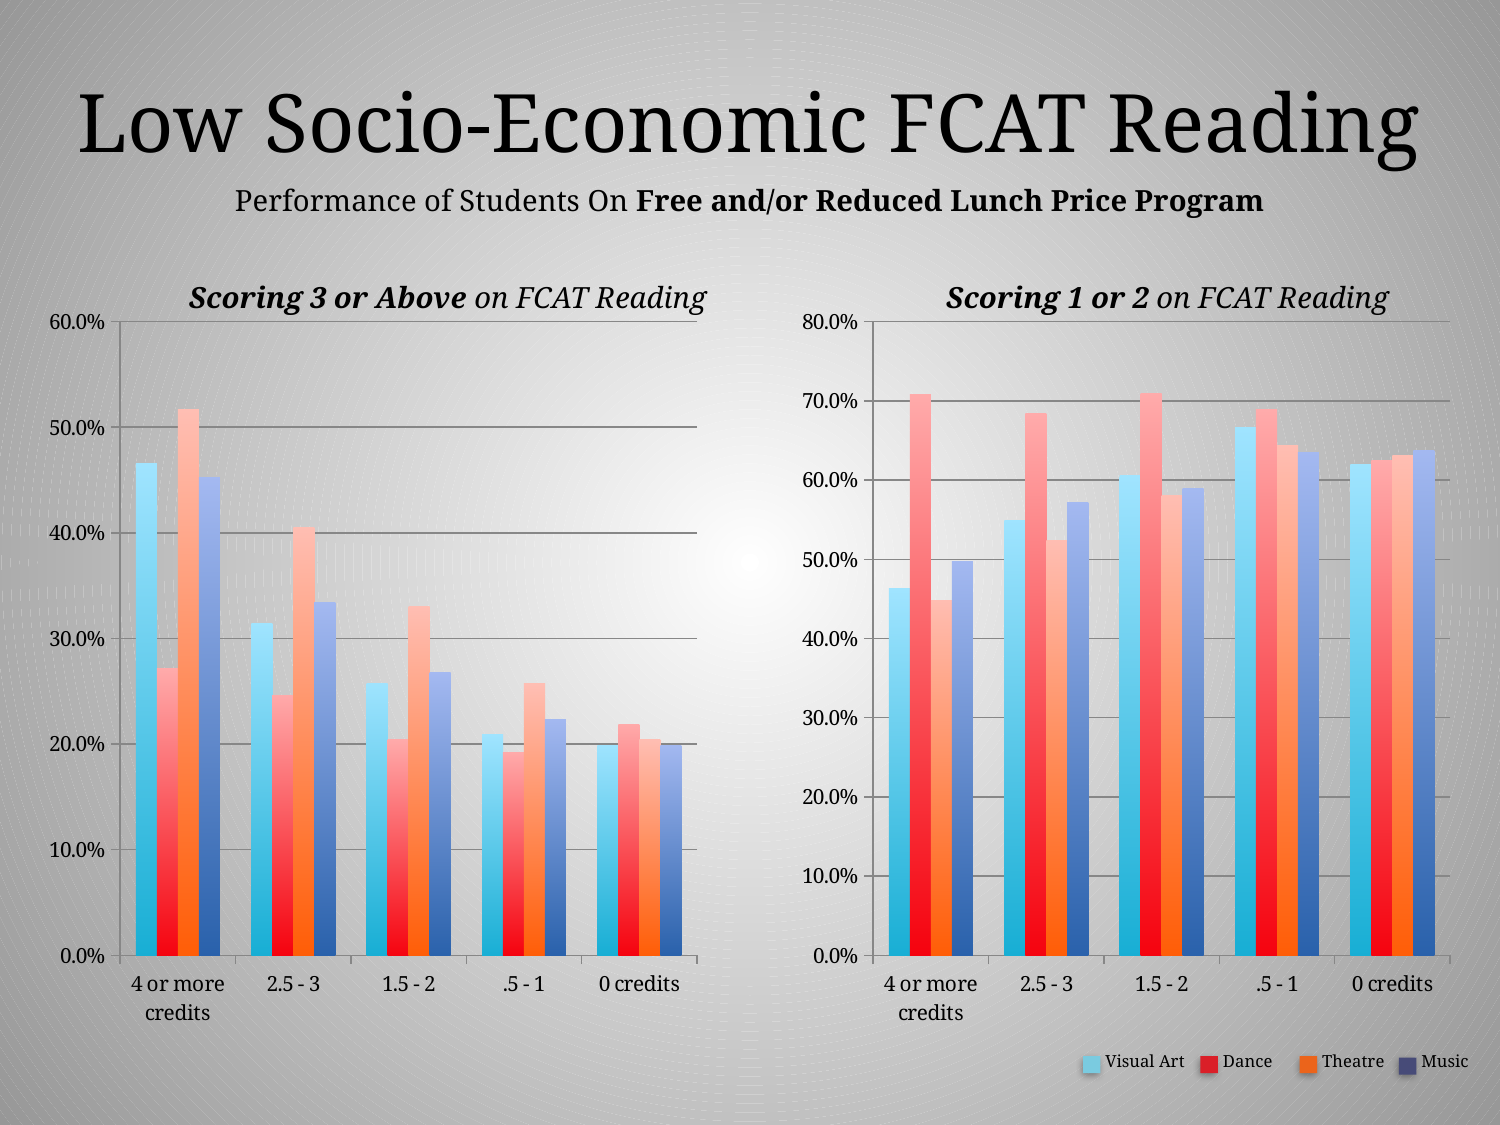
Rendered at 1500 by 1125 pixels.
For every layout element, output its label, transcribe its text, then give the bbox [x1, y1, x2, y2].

text_box Performance of Students On Free and/or Reduced Lunch Price Program [74, 175, 1425, 260]
text_box Low Socio-Economic FCAT Reading [35, 26, 1464, 215]
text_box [1082, 1043, 1500, 1080]
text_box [35, 271, 1464, 1042]
